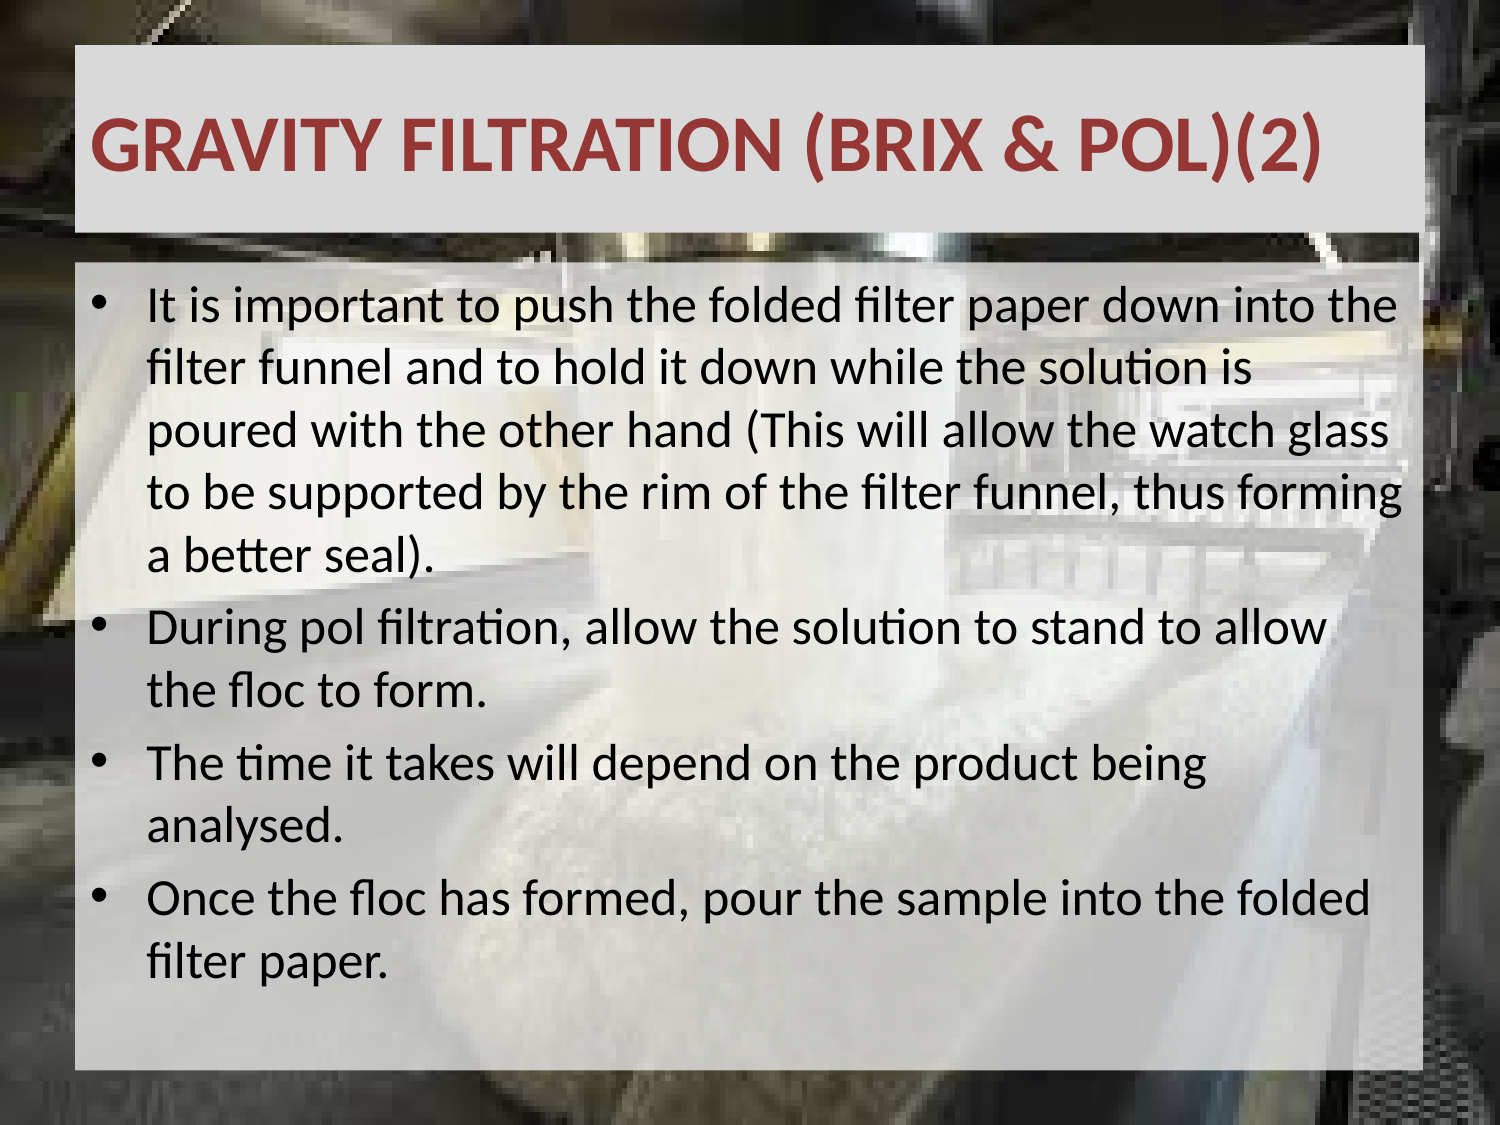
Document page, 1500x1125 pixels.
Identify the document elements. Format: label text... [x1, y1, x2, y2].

title GRAVITY FILTRATION (BRIX & POL)(2) [75, 45, 1425, 233]
list It is important to push the folded filter paper down into the filter funnel and to hold it down while the solution is poured with the other hand (This will allow the watch glass to be supported by the rim of the filter funnel, thus forming a better seal). During pol filtration, allow the solution to stand to allow the floc to form. The time it takes will depend on the product being analysed. Once the floc has formed, pour the sample into the folded filter paper. [75, 262, 1424, 1071]
picture [0, 0, 1500, 1125]
